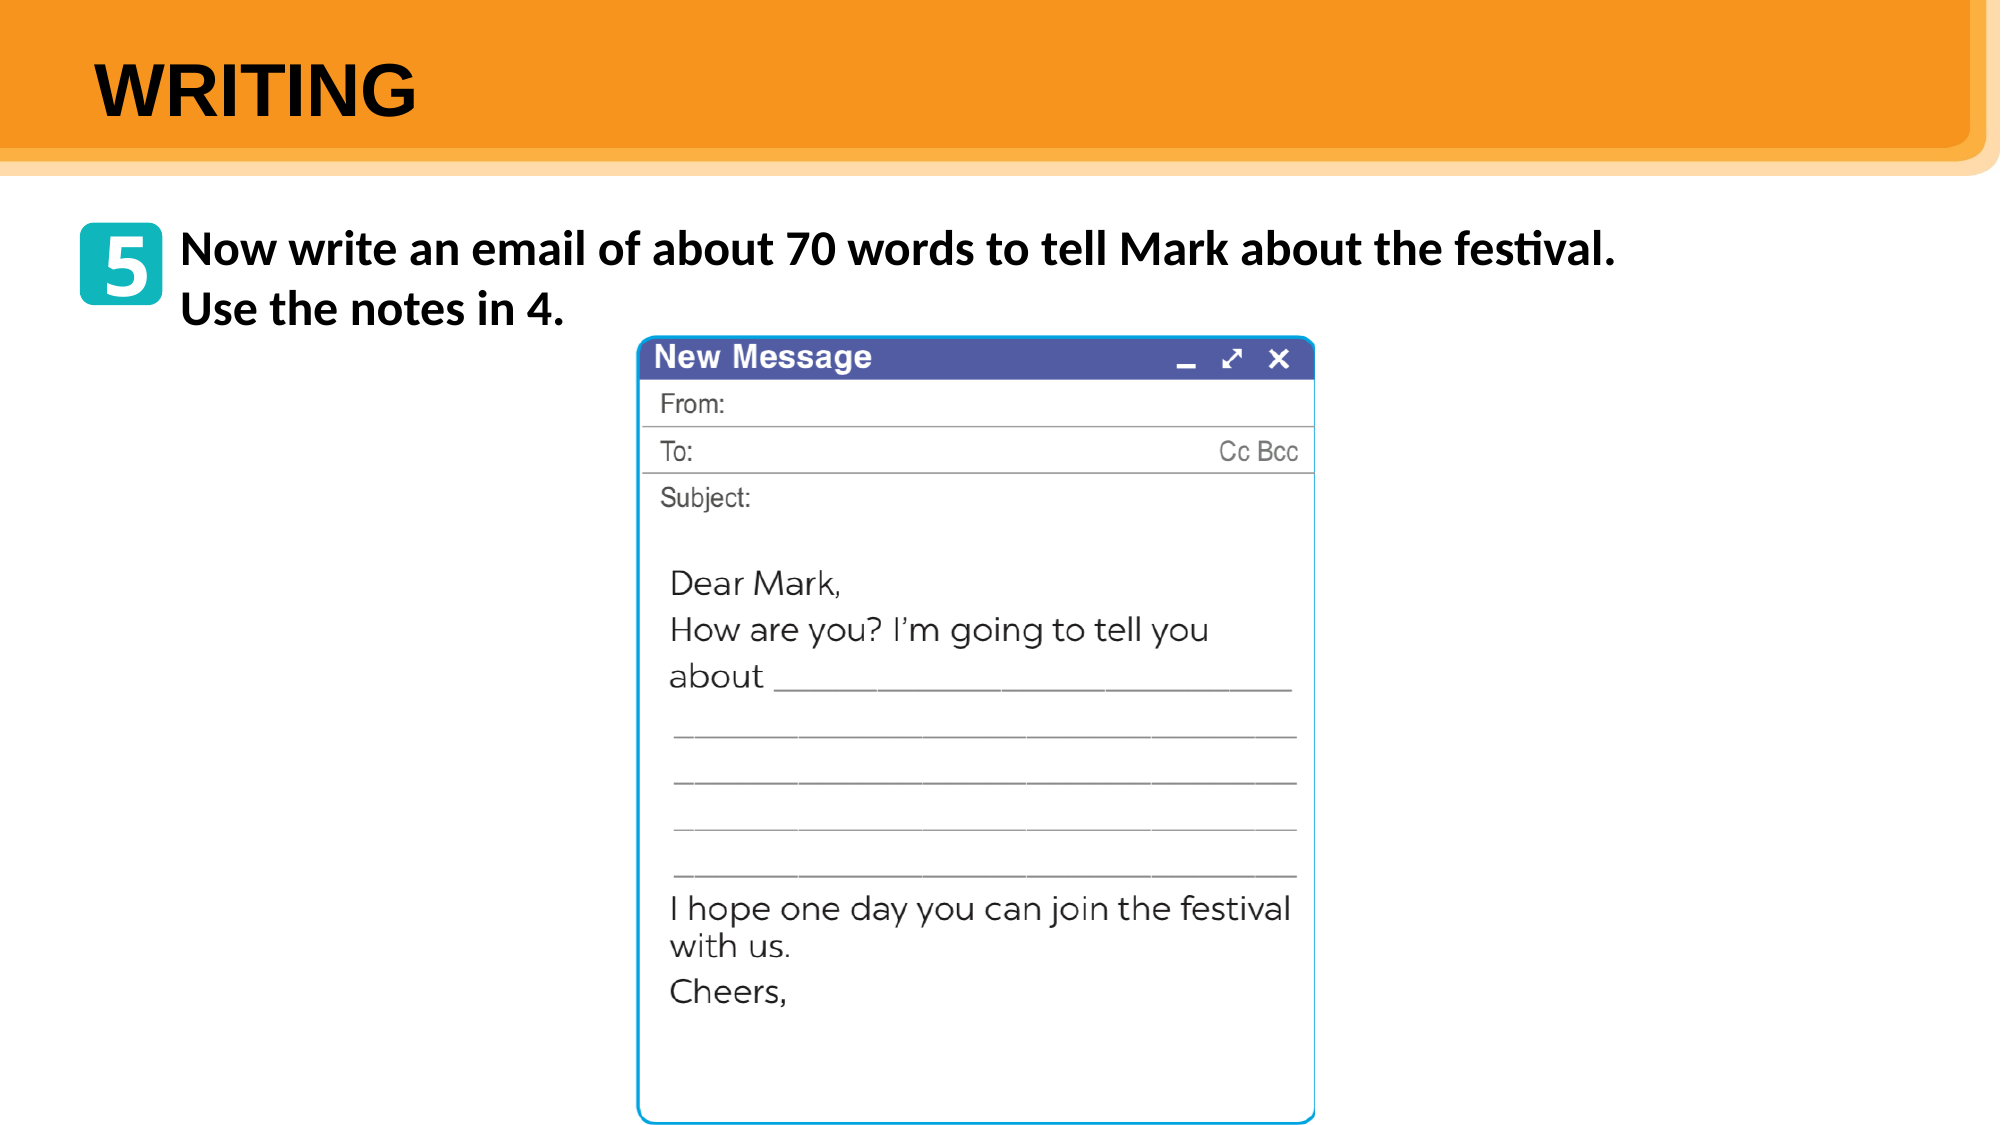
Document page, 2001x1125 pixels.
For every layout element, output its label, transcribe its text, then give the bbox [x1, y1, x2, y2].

picture [0, 0, 2000, 177]
text_box 5 [88, 205, 154, 321]
text_box [78, 222, 88, 305]
picture [1305, 335, 1315, 343]
picture [633, 335, 650, 1125]
text_box [154, 222, 164, 305]
text_box Now write an email of about 70 words to tell Mark about the festival. Use the notes in 4. [165, 208, 1667, 343]
picture [1306, 1118, 1315, 1125]
picture [640, 340, 1315, 1121]
